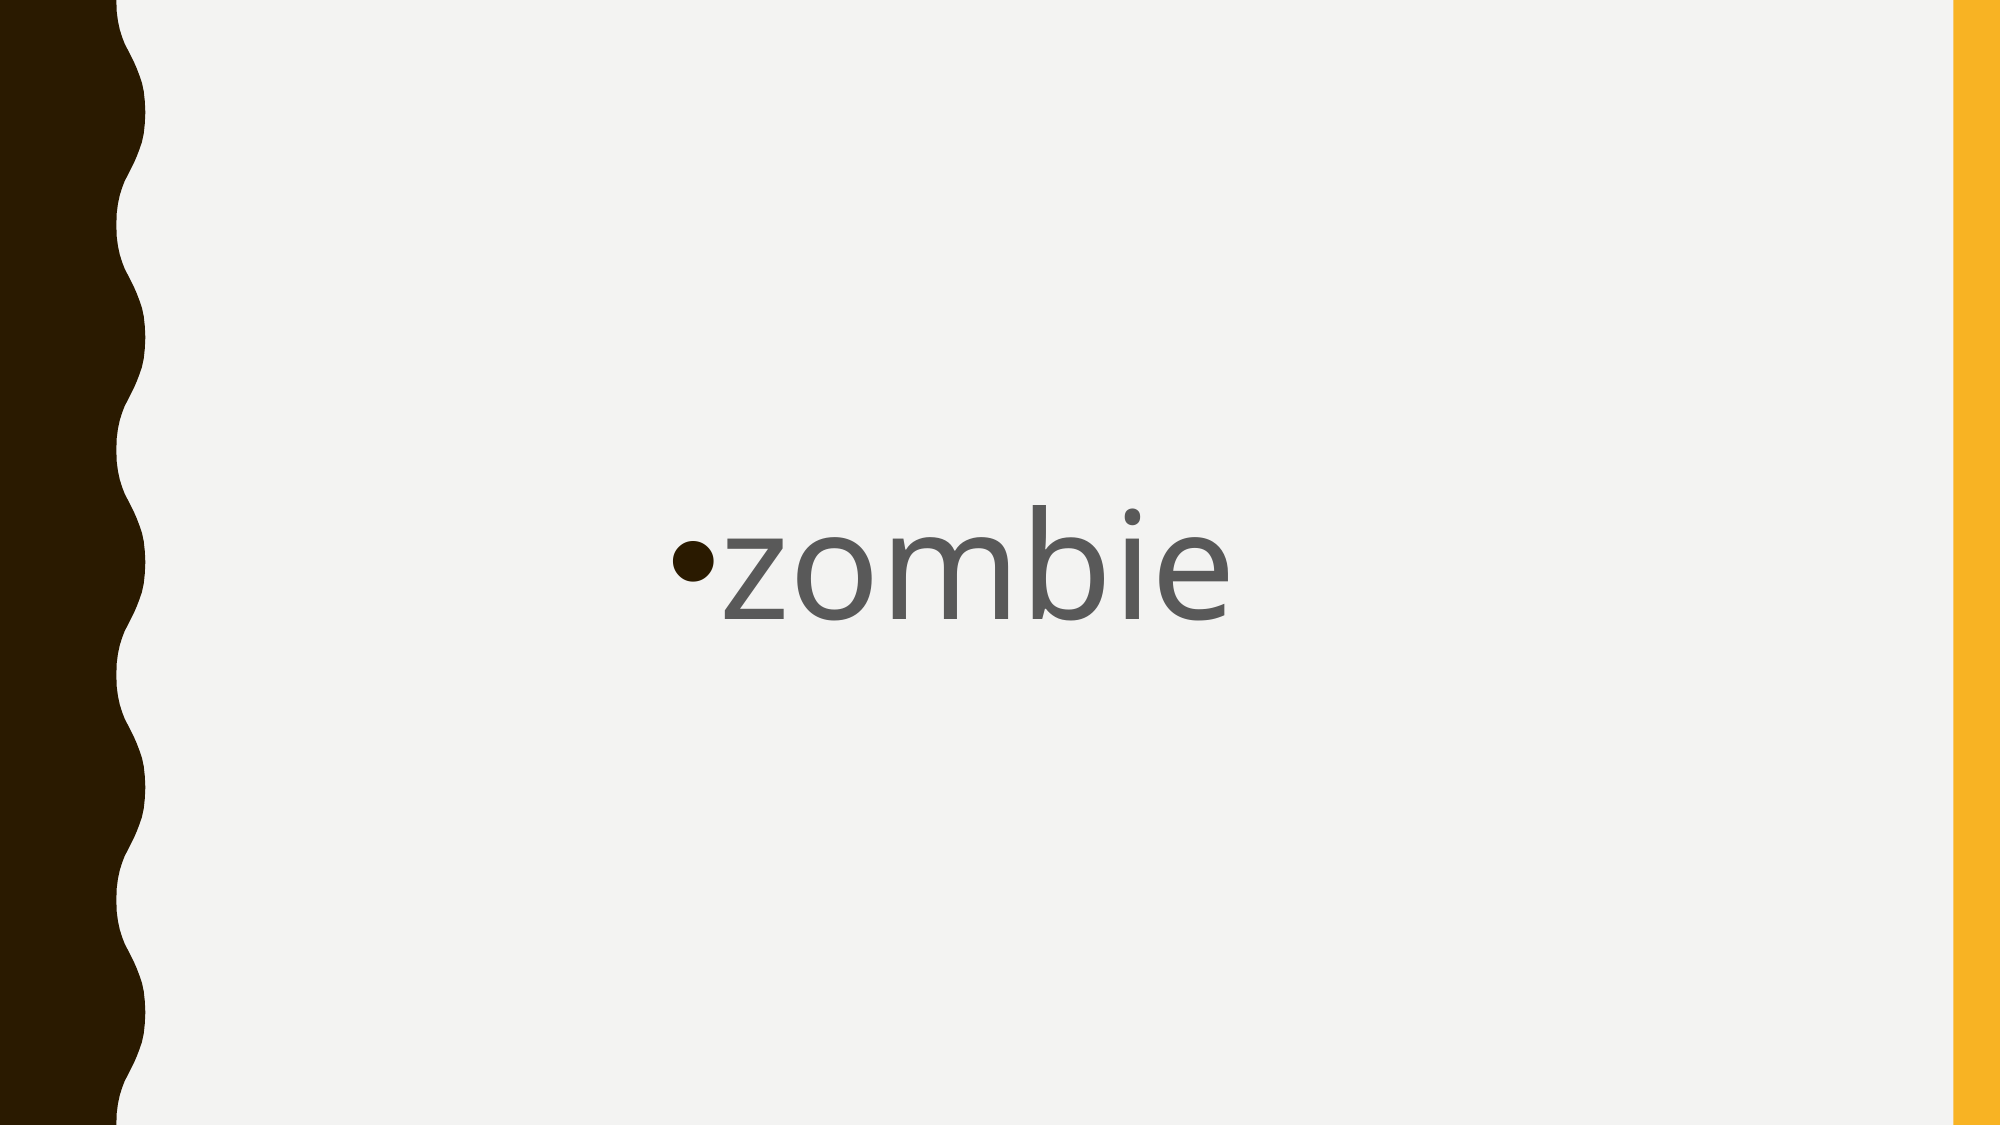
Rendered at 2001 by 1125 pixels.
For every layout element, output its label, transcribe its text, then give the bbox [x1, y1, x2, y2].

list zombie [652, 444, 1494, 681]
